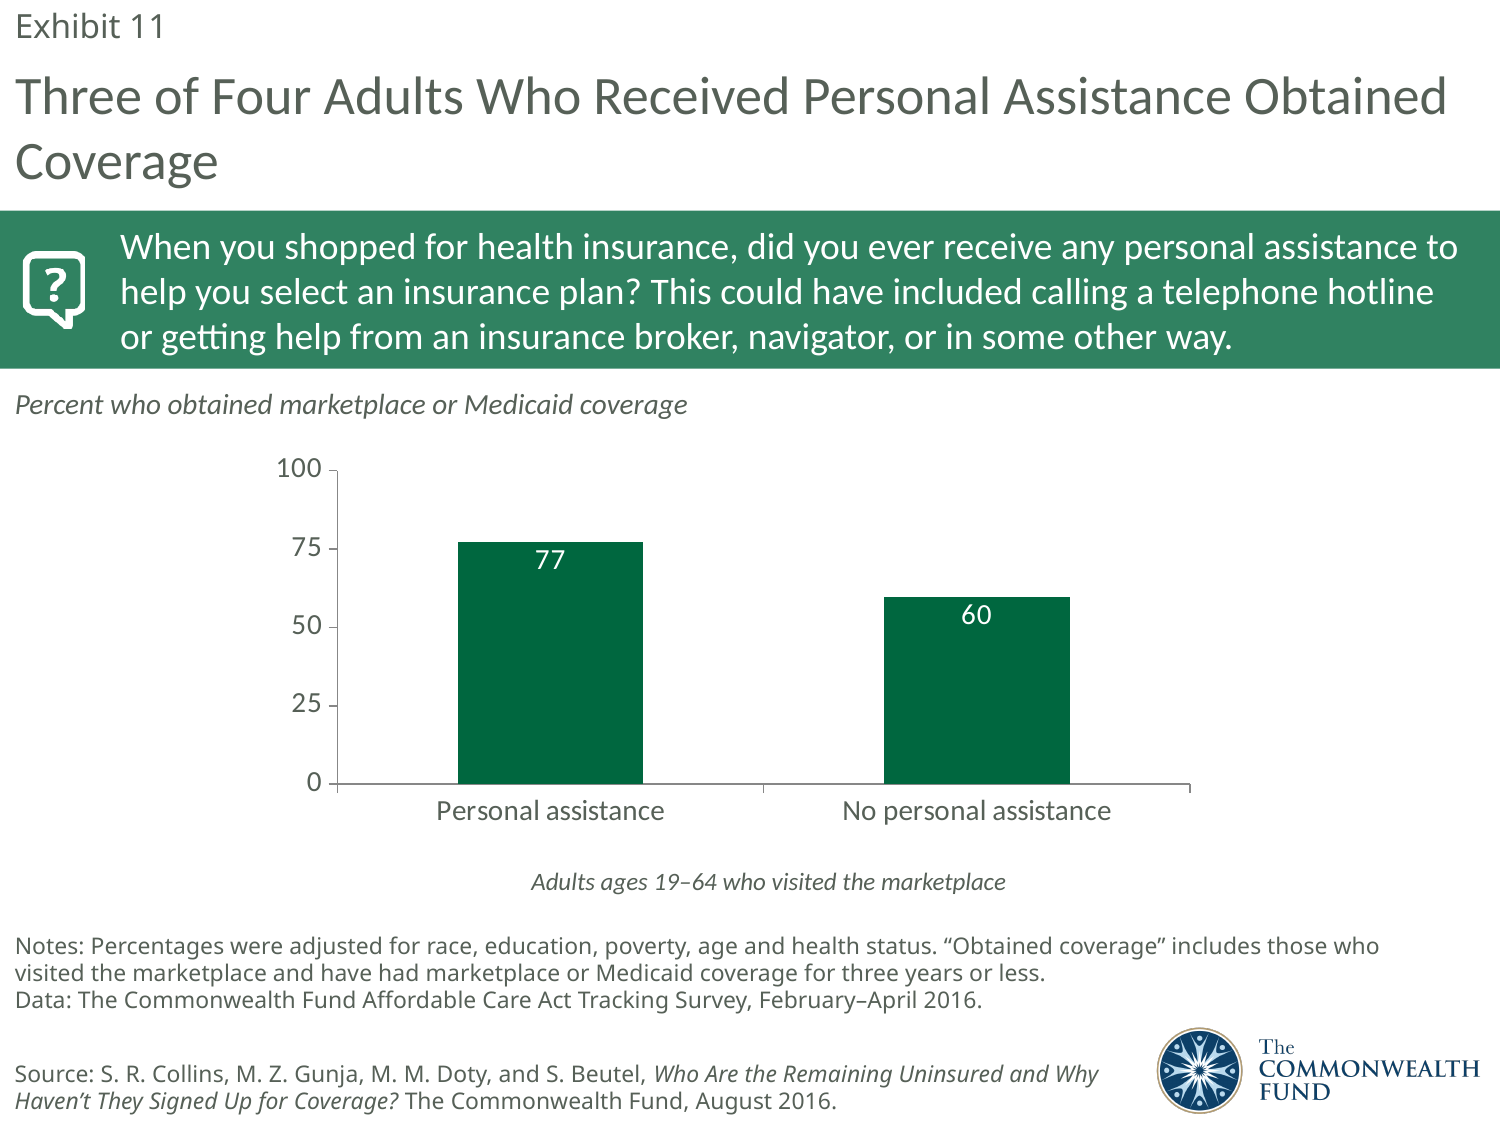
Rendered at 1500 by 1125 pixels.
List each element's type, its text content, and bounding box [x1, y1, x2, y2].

text_box Adults ages 19–64 who visited the marketplace [136, 857, 1402, 903]
picture [22, 251, 86, 329]
text_box When you shopped for health insurance, did you ever receive any personal assistance to help you select an insurance plan? This could have included calling a telephone hotline or getting help from an insurance broker, navigator, or in some other way. [0, 210, 1500, 369]
list Exhibit 11 [0, 5, 1500, 52]
chart [251, 407, 1196, 863]
picture [1141, 1018, 1498, 1125]
text_box Notes: Percentages were adjusted for race, education, poverty, age and health status. “Obtained coverage” includes those who visited the marketplace and have had marketplace or Medicaid coverage for three years or less. Data: The Commonwealth Fund Affordable Care Act Tracking Survey, February–April 2016. [0, 923, 1425, 1021]
title Three of Four Adults Who Received Personal Assistance Obtained Coverage [0, 52, 1500, 200]
text_box Percent who obtained marketplace or Medicaid coverage [0, 377, 757, 428]
